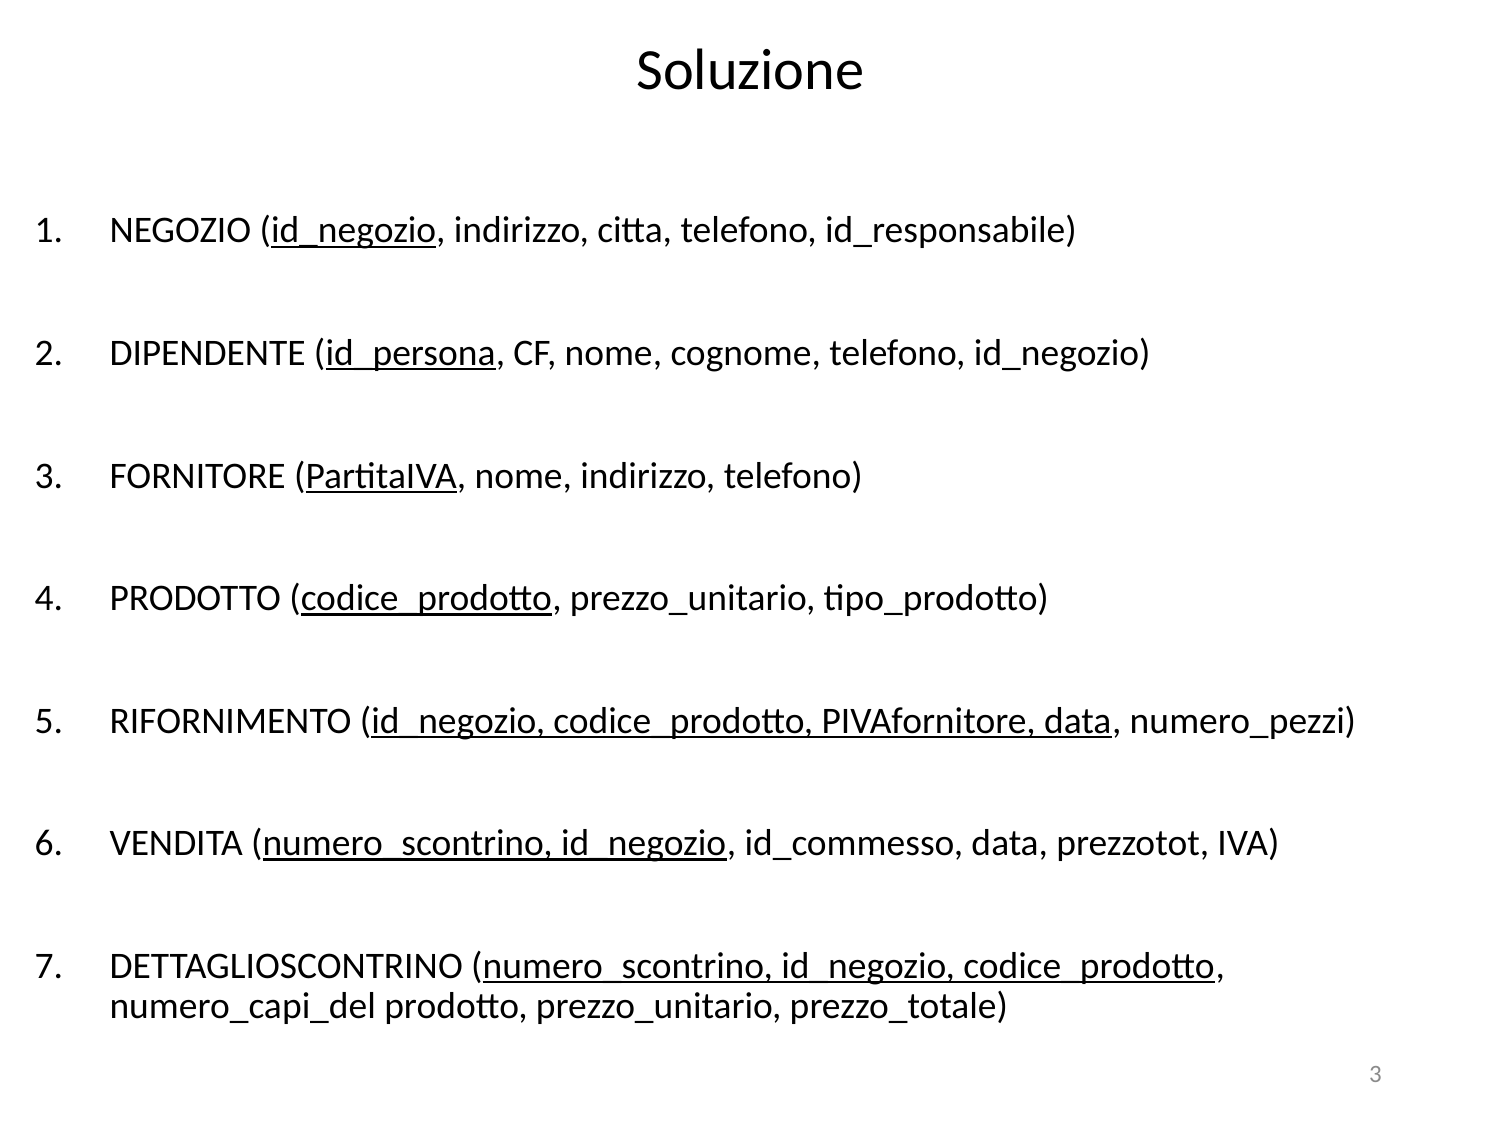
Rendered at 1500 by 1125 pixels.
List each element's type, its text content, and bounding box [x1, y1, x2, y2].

list NEGOZIO (id_negozio, indirizzo, citta, telefono, id_responsabile) DIPENDENTE (id_persona, CF, nome, cognome, telefono, id_negozio) FORNITORE (PartitaIVA, nome, indirizzo, telefono) PRODOTTO (codice_prodotto, prezzo_unitario, tipo_prodotto) RIFORNIMENTO (id_negozio, codice_prodotto, PIVAfornitore, data, numero_pezzi) VENDITA (numero_scontrino, id_negozio, id_commesso, data, prezzotot, IVA) DETTAGLIOSCONTRINO (numero_scontrino, id_negozio, codice_prodotto, numero_capi_del prodotto, prezzo_unitario, prezzo_totale) [19, 202, 1477, 1060]
slide_number 3 [1059, 1042, 1397, 1103]
title Soluzione [37, 33, 1477, 108]
